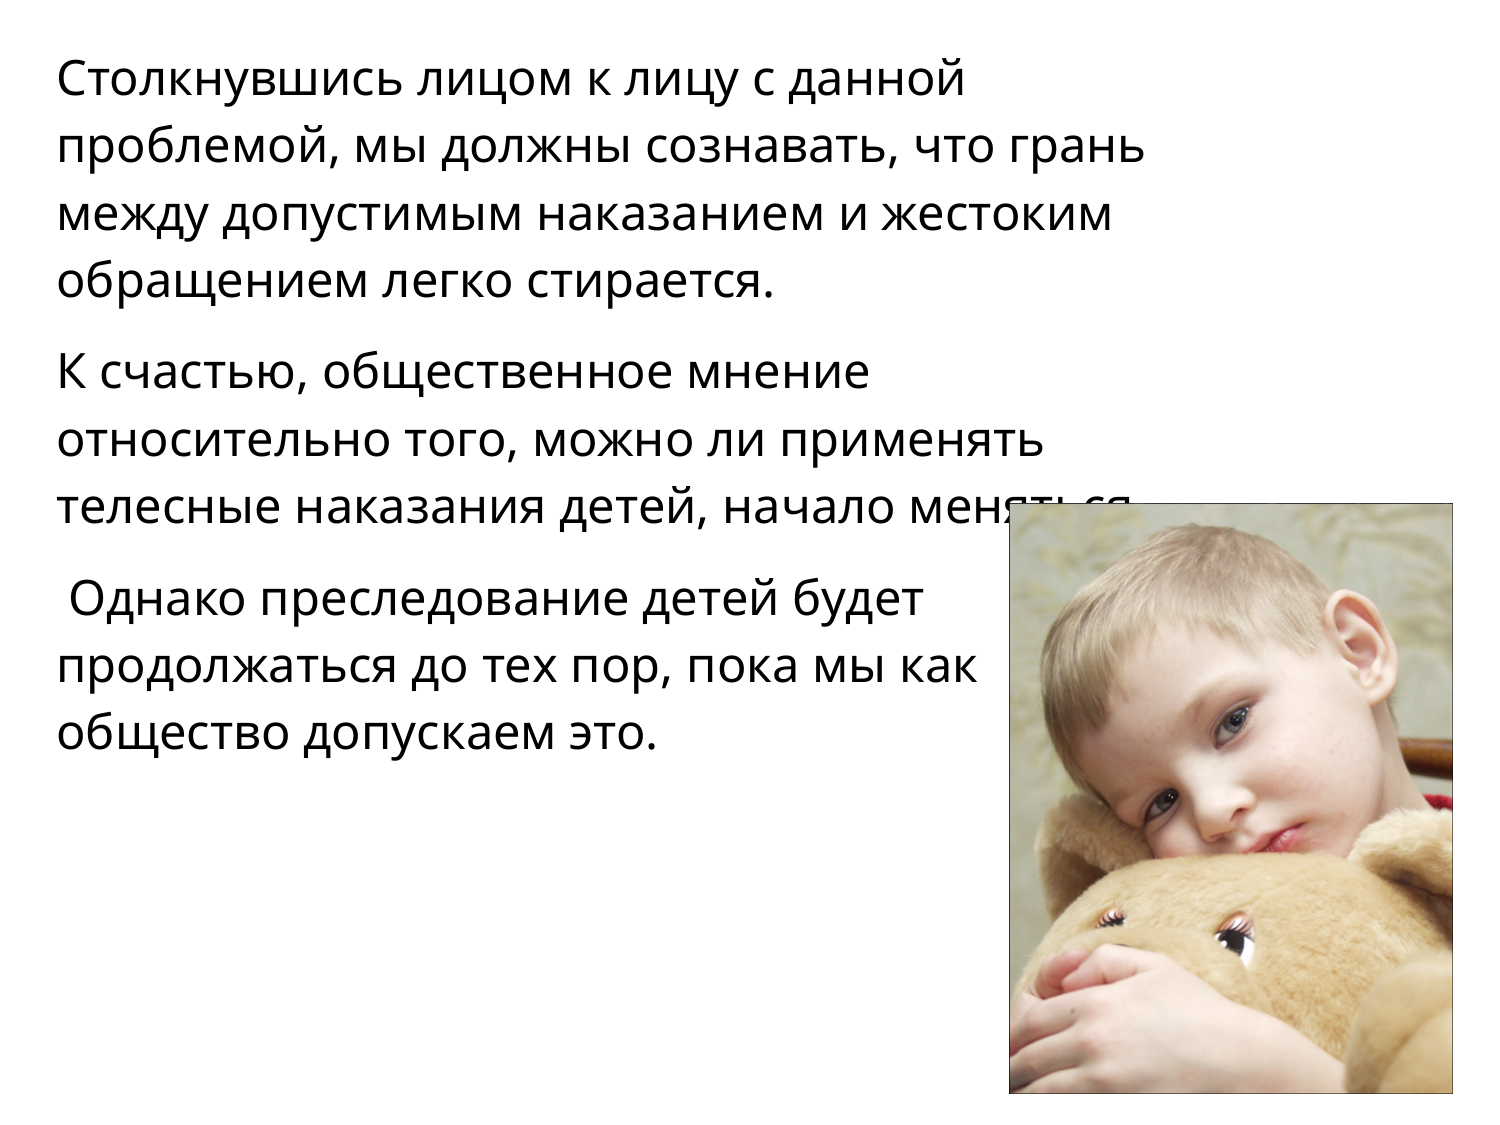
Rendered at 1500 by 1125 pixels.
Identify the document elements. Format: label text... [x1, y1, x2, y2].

list Столкнувшись лицом к лицу с данной проблемой, мы должны сознавать, что грань между допустимым наказанием и жестоким обращением легко стирается. К счастью, общественное мнение относительно того, можно ли применять телесные наказания детей, начало меняться. Однако преследование детей будет продолжаться до тех пор, пока мы как общество допускаем это. [41, 30, 1211, 774]
picture [1009, 503, 1453, 1095]
